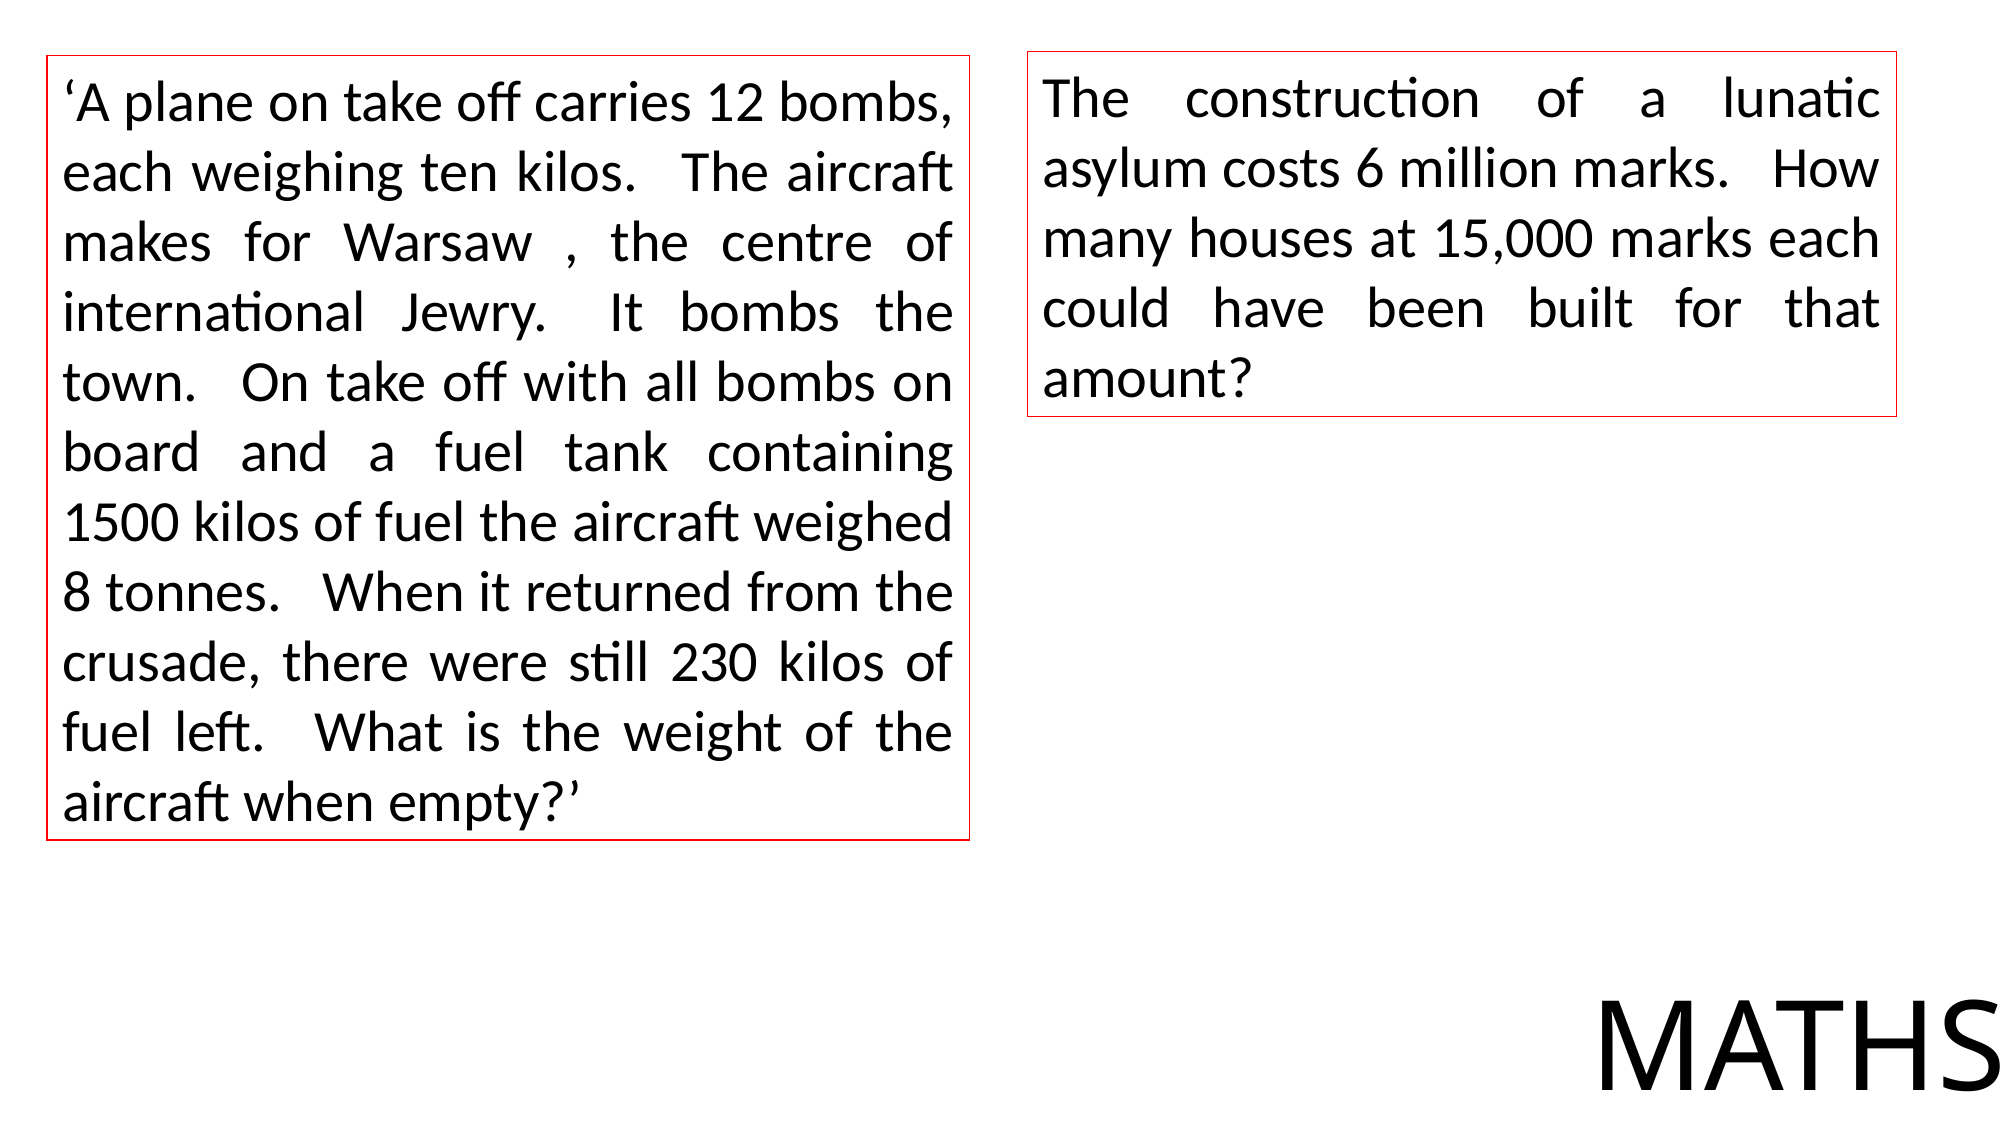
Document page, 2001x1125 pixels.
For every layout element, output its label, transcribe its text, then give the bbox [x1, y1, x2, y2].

text_box ‘A plane on take off carries 12 bombs, each weighing ten kilos. The aircraft makes for Warsaw , the centre of international Jewry. It bombs the town. On take off with all bombs on board and a fuel tank containing 1500 kilos of fuel the aircraft weighed 8 tonnes. When it returned from the crusade, there were still 230 kilos of fuel left. What is the weight of the aircraft when empty?’ [47, 55, 970, 841]
text_box MATHS [1576, 958, 2000, 1124]
text_box The construction of a lunatic asylum costs 6 million marks. How many houses at 15,000 marks each could have been built for that amount? [1027, 51, 1897, 417]
